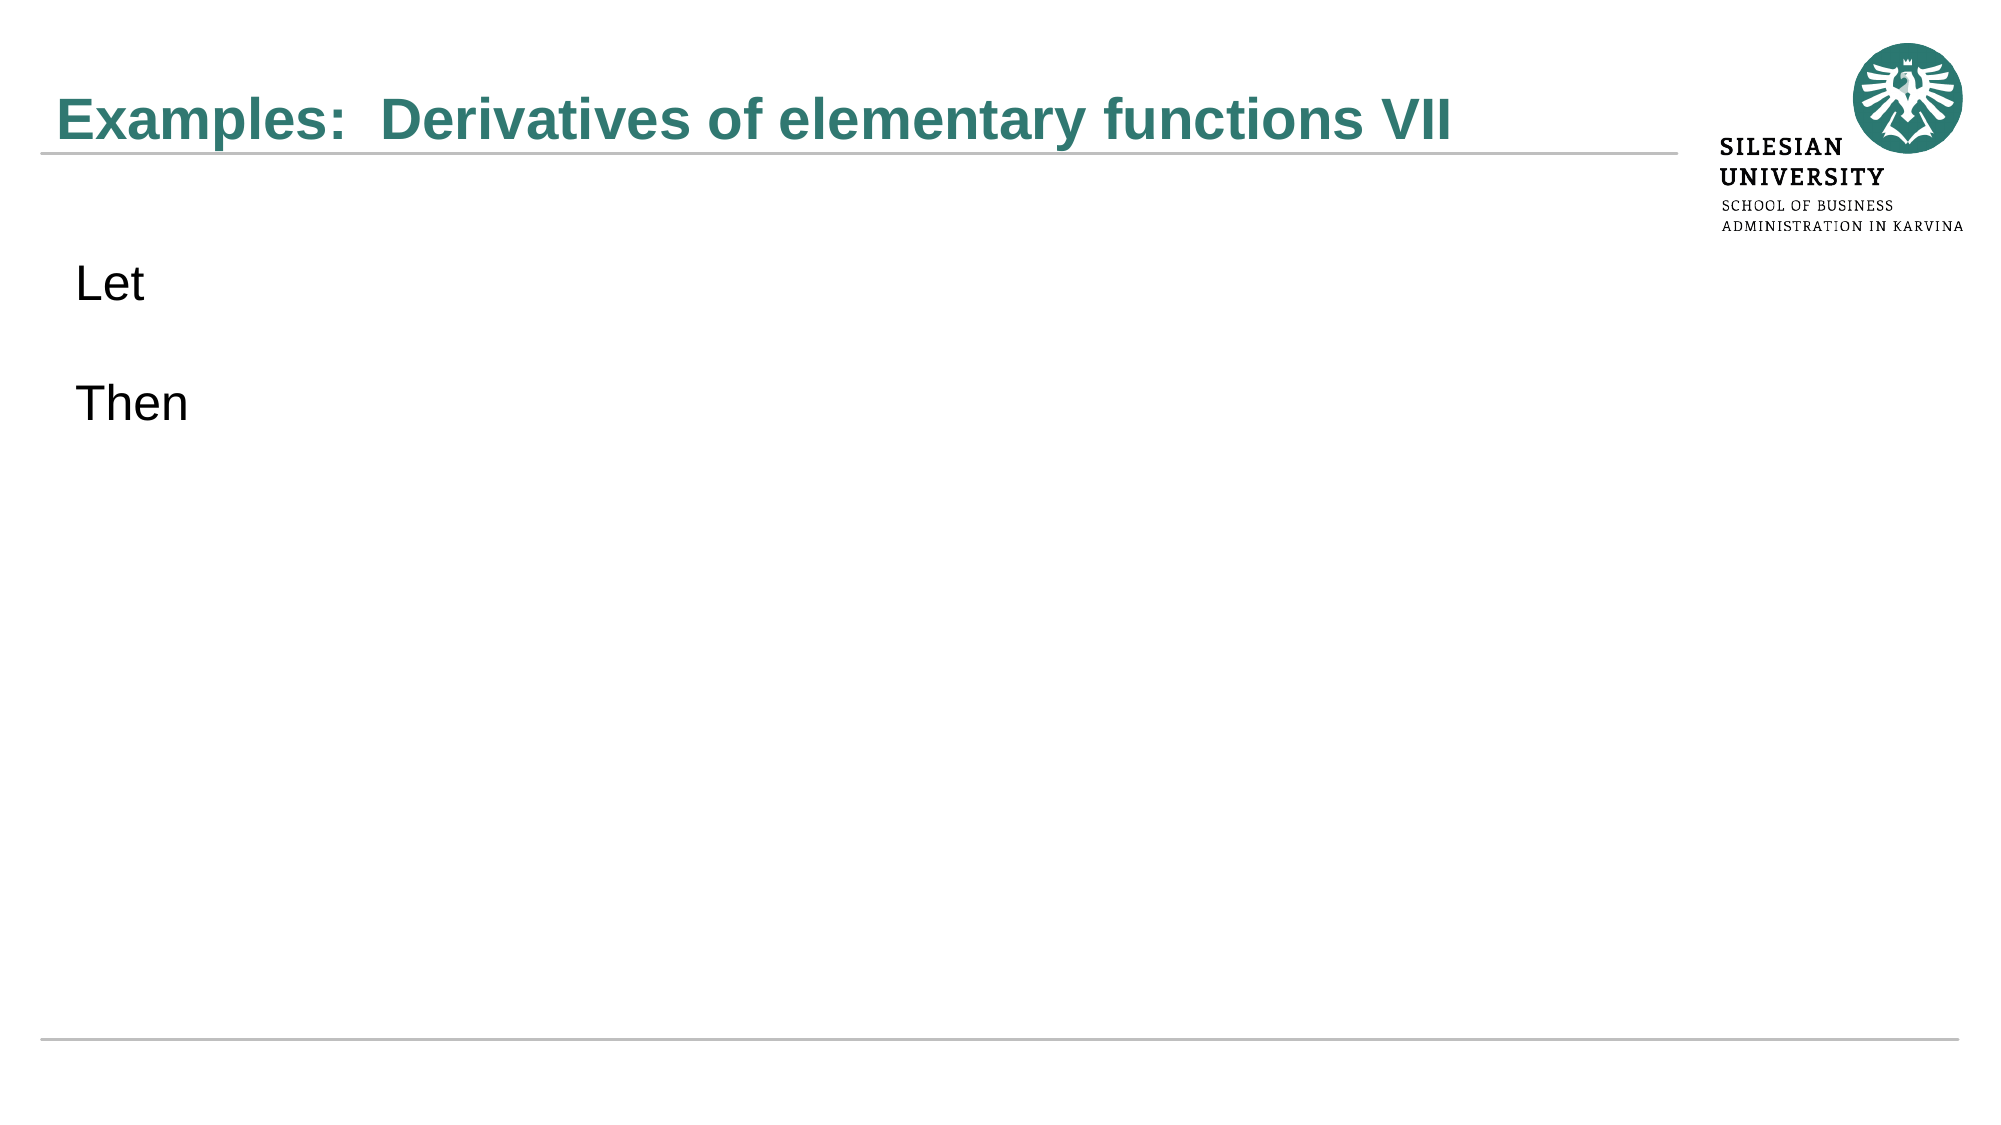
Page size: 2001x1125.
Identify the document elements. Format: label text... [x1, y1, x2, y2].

picture [1720, 43, 1963, 231]
title Examples: Derivatives of elementary functions VII [41, 73, 1636, 150]
